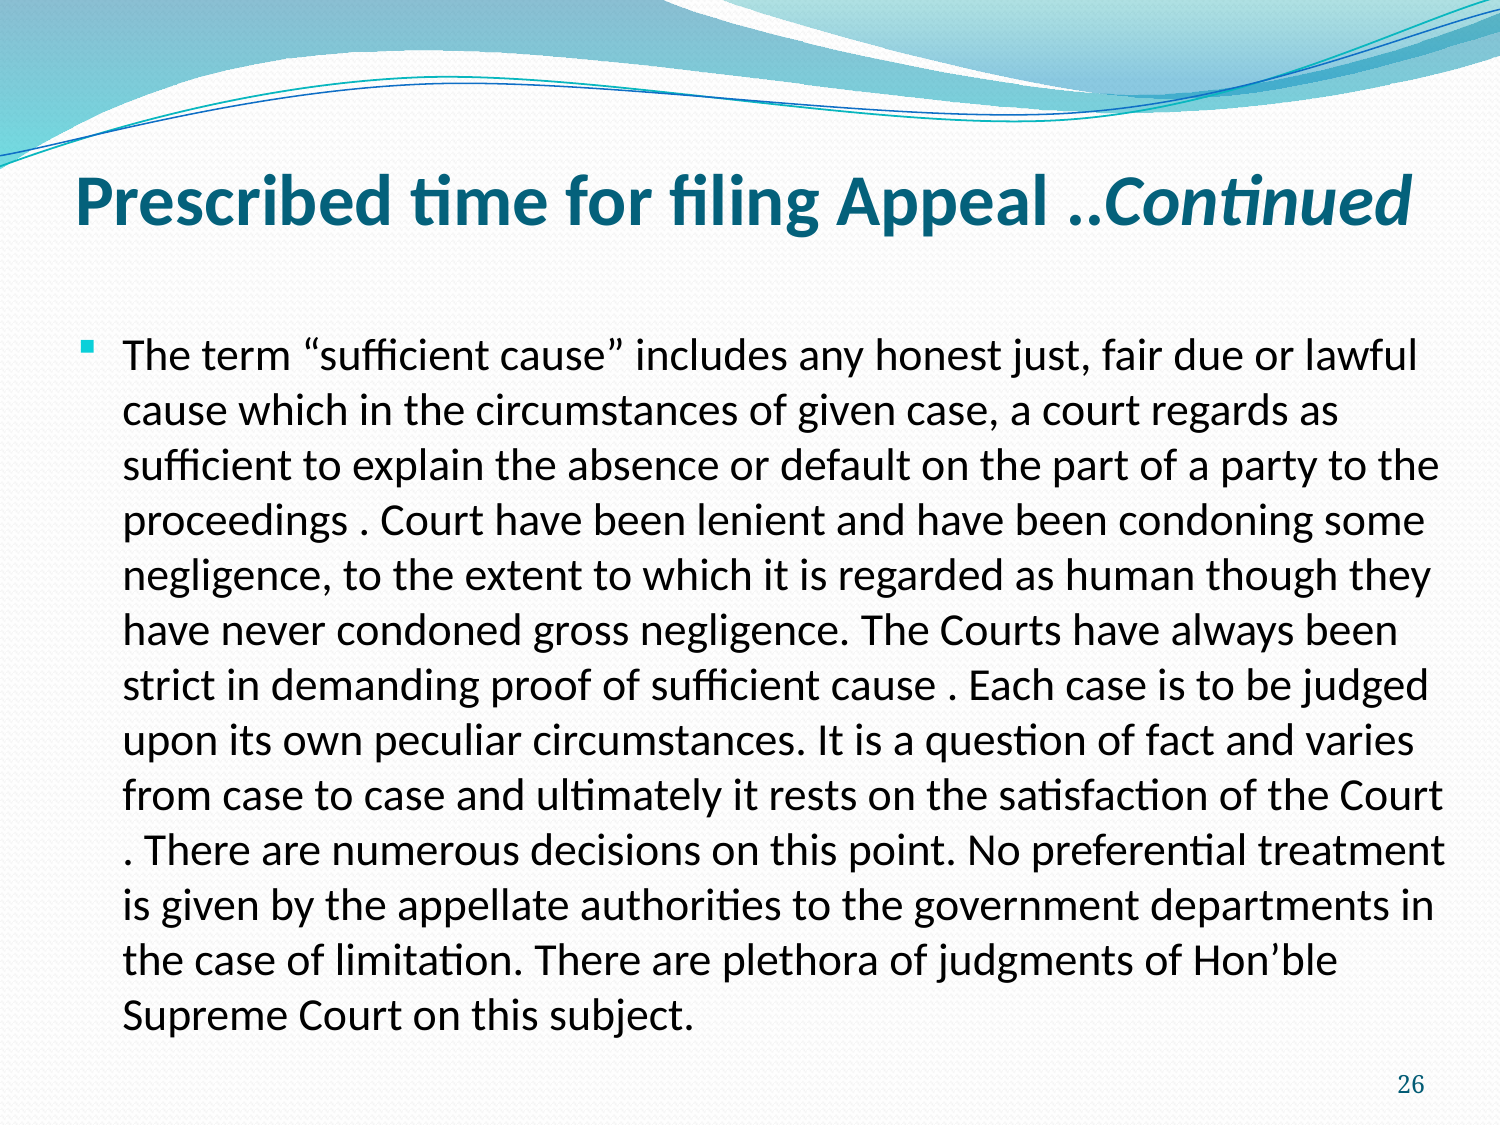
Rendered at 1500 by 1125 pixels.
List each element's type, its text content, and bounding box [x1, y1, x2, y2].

list The term “sufficient cause” includes any honest just, fair due or lawful cause which in the circumstances of given case, a court regards as sufficient to explain the absence or default on the part of a party to the proceedings . Court have been lenient and have been condoning some negligence, to the extent to which it is regarded as human though they have never condoned gross negligence. The Courts have always been strict in demanding proof of sufficient cause . Each case is to be judged upon its own peculiar circumstances. It is a question of fact and varies from case to case and ultimately it rests on the satisfaction of the Court . There are numerous decisions on this point. No preferential treatment is given by the appellate authorities to the government departments in the case of limitation. There are plethora of judgments of Hon’ble Supreme Court on this subject. [62, 317, 1463, 1038]
slide_number 26 [1299, 1042, 1425, 1103]
title Prescribed time for filing Appeal ..Continued [75, 112, 1438, 241]
